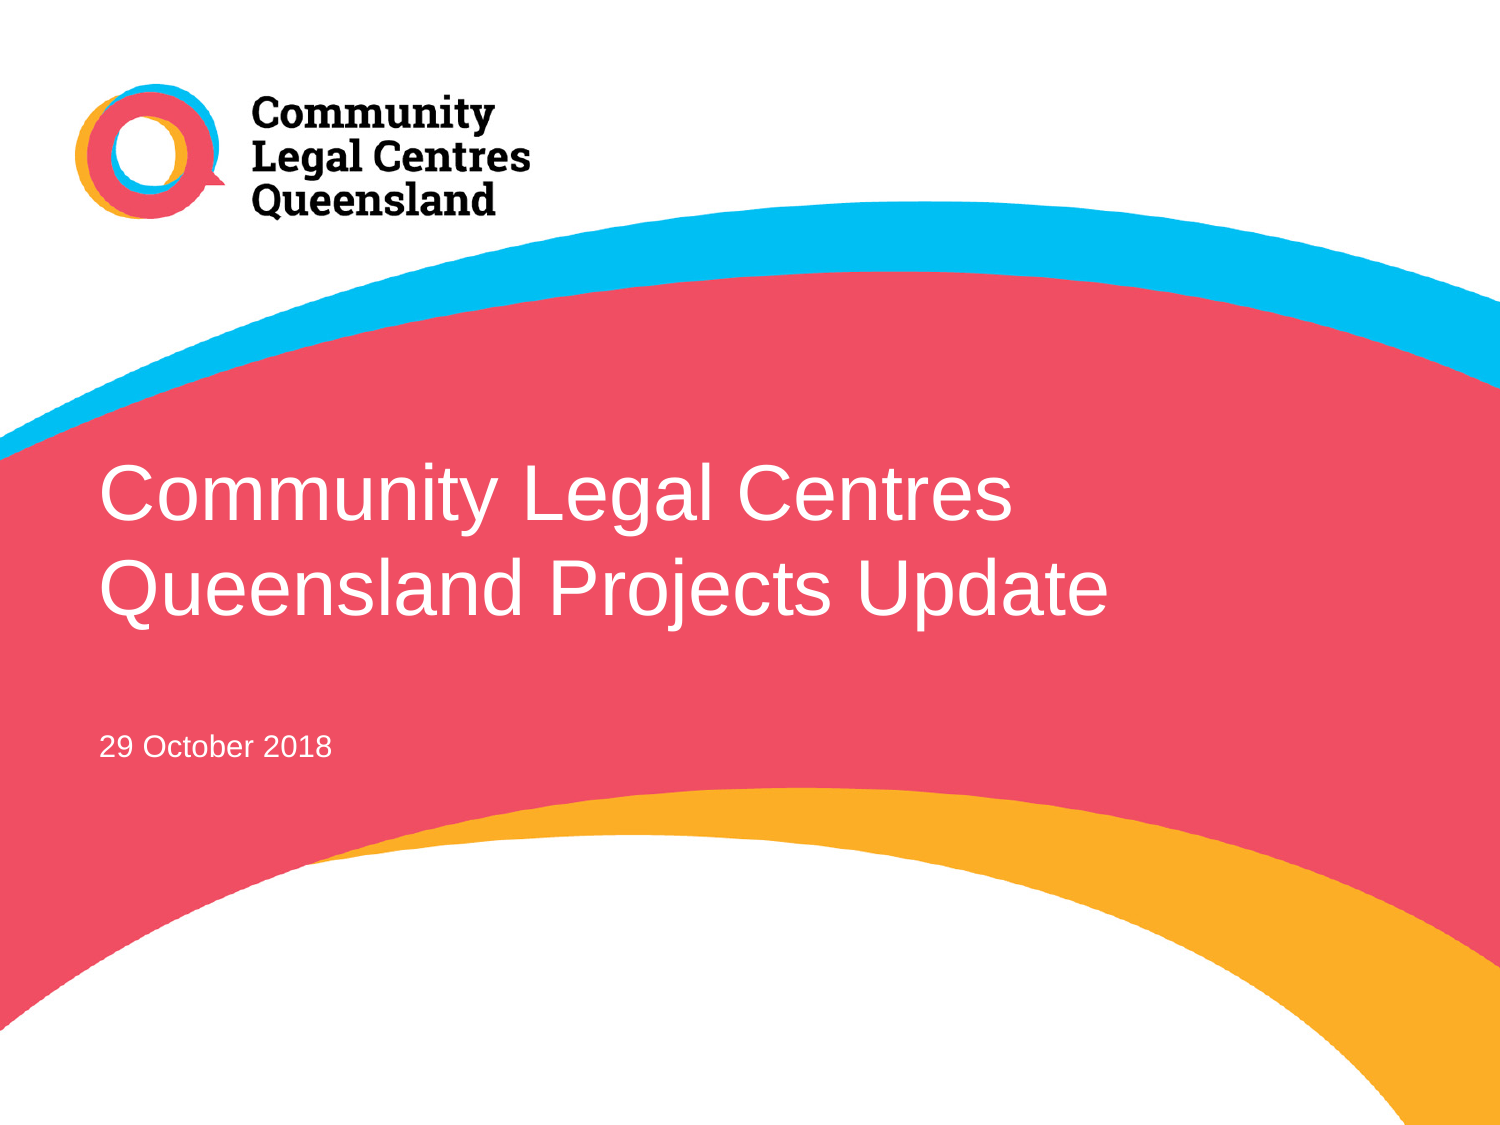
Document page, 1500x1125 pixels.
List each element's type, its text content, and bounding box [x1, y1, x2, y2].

picture [0, 0, 1500, 437]
picture [0, 272, 1500, 1125]
title Community Legal Centres Queensland Projects Update [83, 430, 1272, 643]
subtitle 29 October 2018 [83, 662, 1134, 925]
